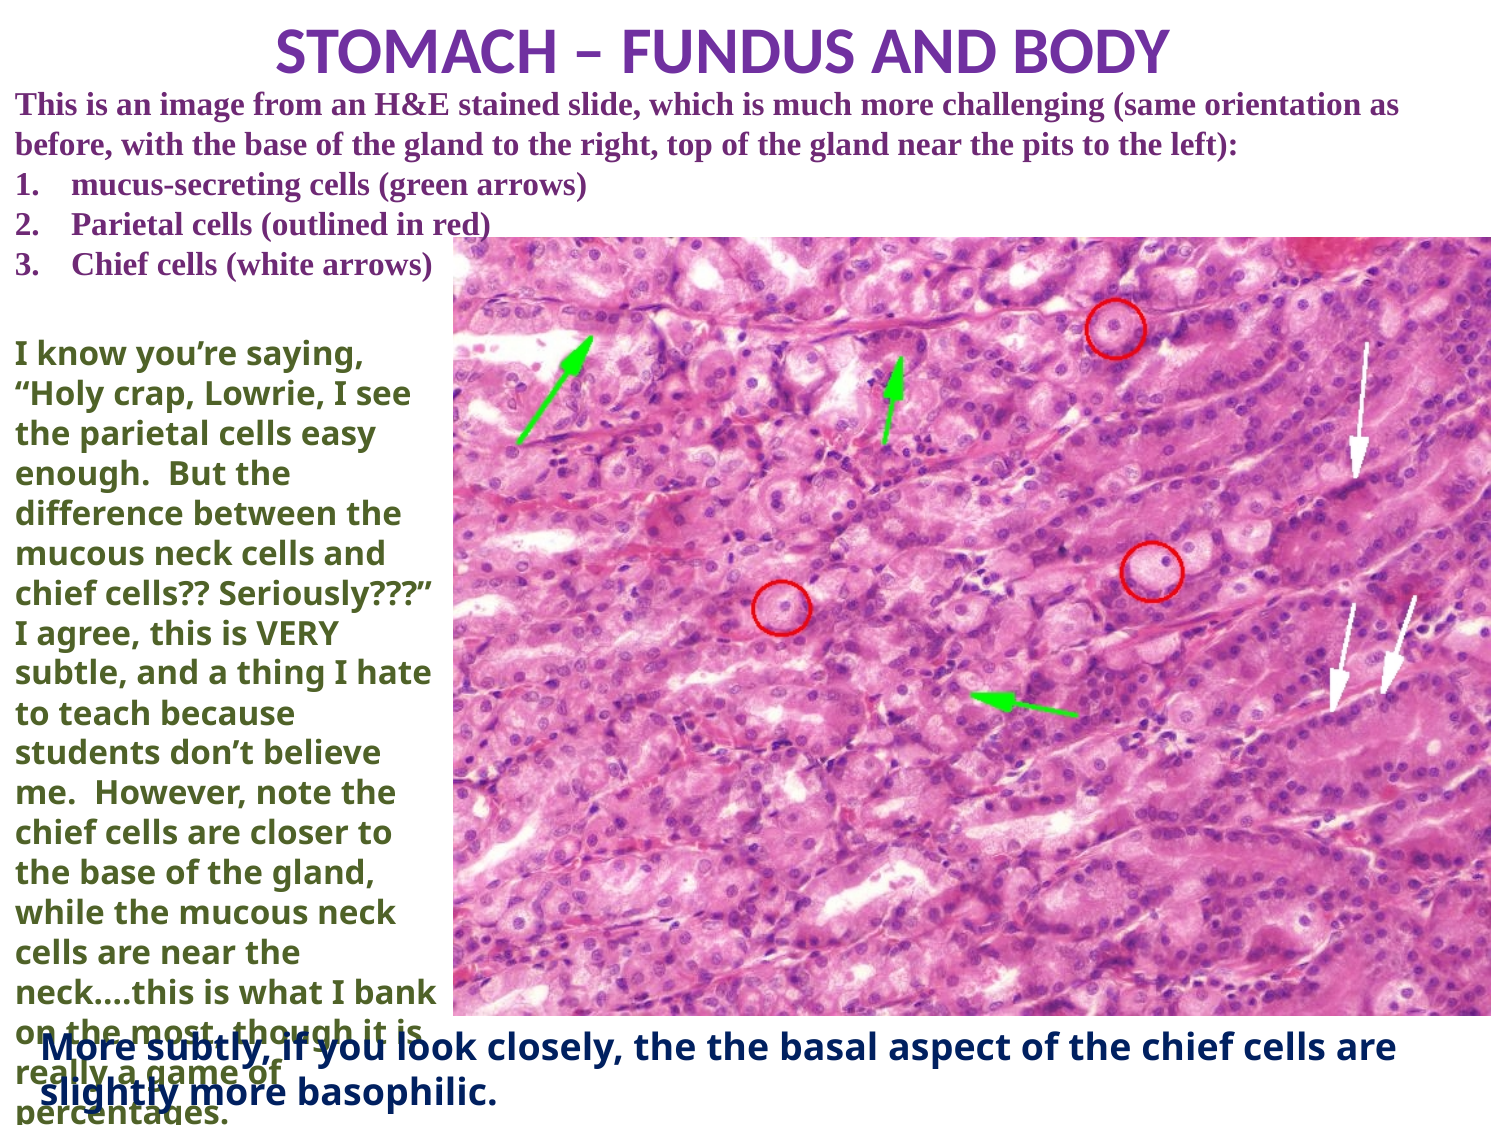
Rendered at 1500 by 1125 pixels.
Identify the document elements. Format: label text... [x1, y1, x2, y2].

picture [452, 237, 1491, 1016]
text_box I know you’re saying, “Holy crap, Lowrie, I see the parietal cells easy enough. But the difference between the mucous neck cells and chief cells?? Seriously???” I agree, this is VERY subtle, and a thing I hate to teach because students don’t believe me. However, note the chief cells are closer to the base of the gland, while the mucous neck cells are near the neck….this is what I bank on the most, though it is really a game of percentages. [0, 324, 454, 1125]
text_box STOMACH – FUNDUS AND BODY [260, 0, 1186, 74]
text_box This is an image from an H&E stained slide, which is much more challenging (same orientation as before, with the base of the gland to the right, top of the gland near the pits to the left): mucus-secreting cells (green arrows) Parietal cells (outlined in red) Chief cells (white arrows) [0, 74, 1500, 290]
text_box More subtly, if you look closely, the the basal aspect of the chief cells are slightly more basophilic. [24, 1015, 1488, 1121]
